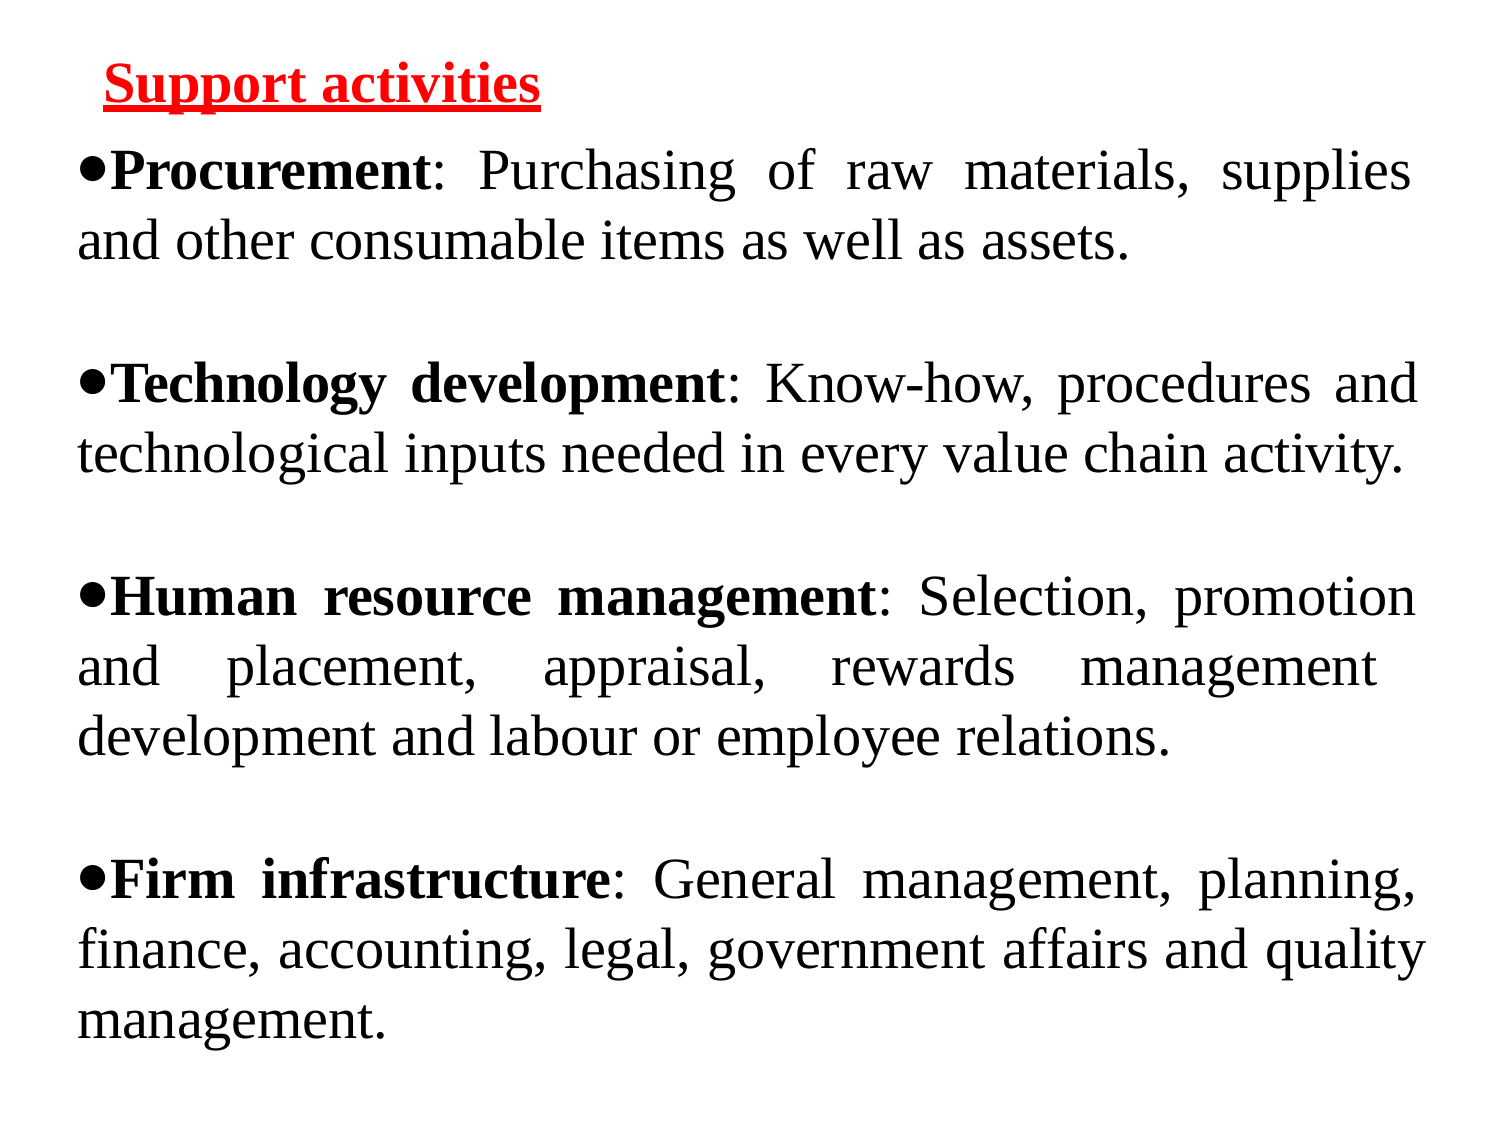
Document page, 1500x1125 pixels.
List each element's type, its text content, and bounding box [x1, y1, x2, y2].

text_box Support activities Procurement: Purchasing of raw materials, supplies and other consumable items as well as assets. Technology development: Know-how, procedures and technological inputs needed in every value chain activity. Human resource management: Selection, promotion and placement, appraisal, rewards management development and labour or employee relations. Firm infrastructure: General management, planning, finance, accounting, legal, government affairs and quality management. [75, 24, 1444, 1050]
